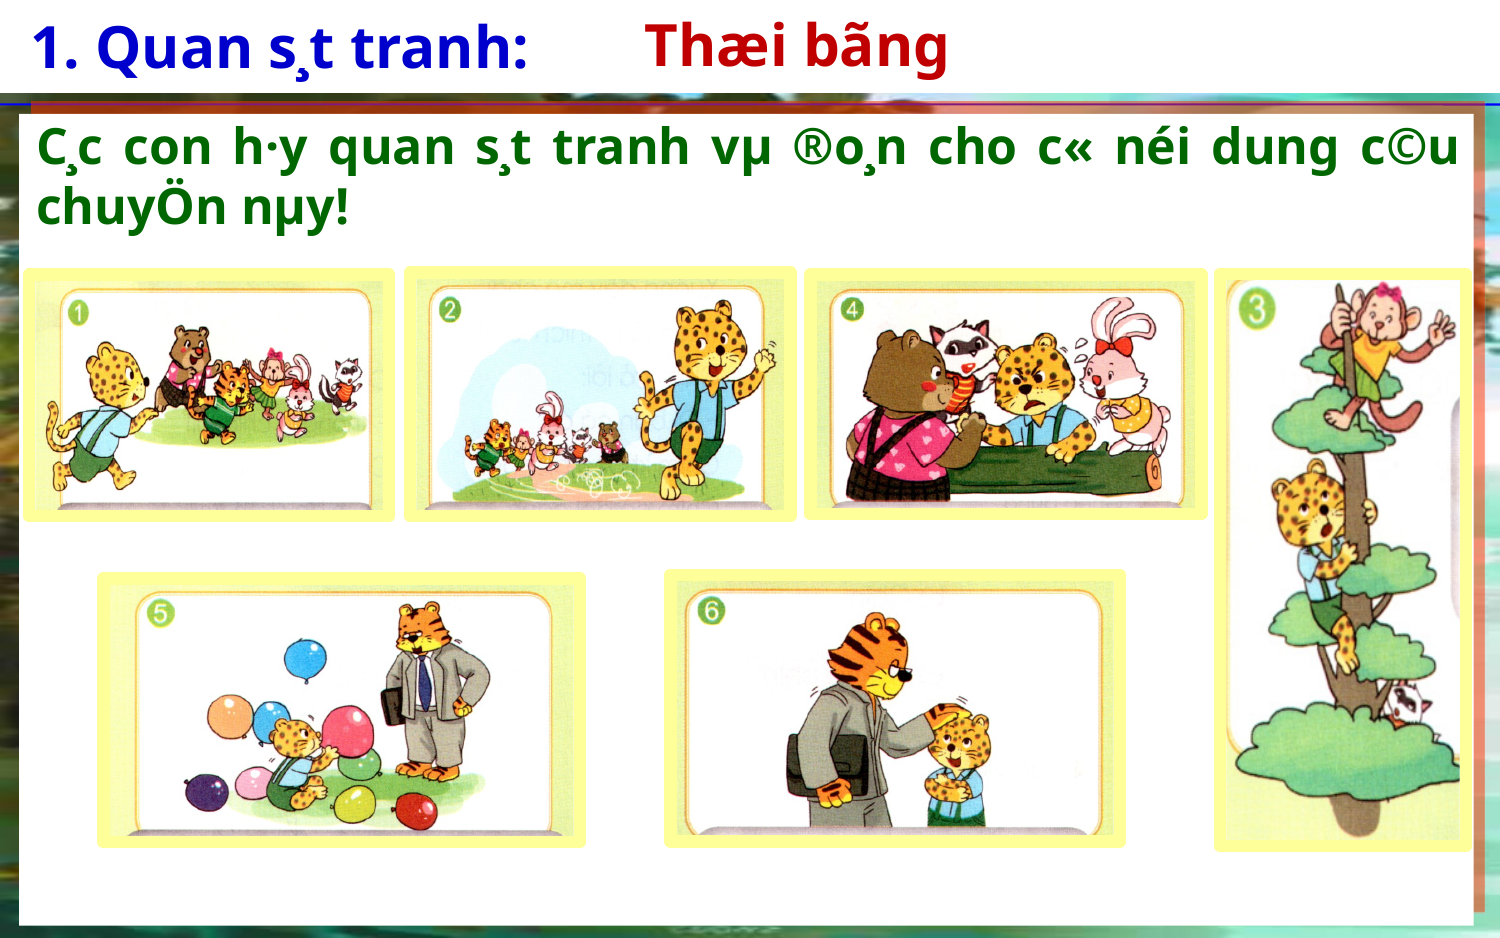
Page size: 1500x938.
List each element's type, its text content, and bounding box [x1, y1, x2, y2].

picture [0, 92, 1500, 938]
text_box Thæi bãng [630, 0, 966, 85]
text_box 1. Quan s¸t tranh: [15, 3, 545, 88]
